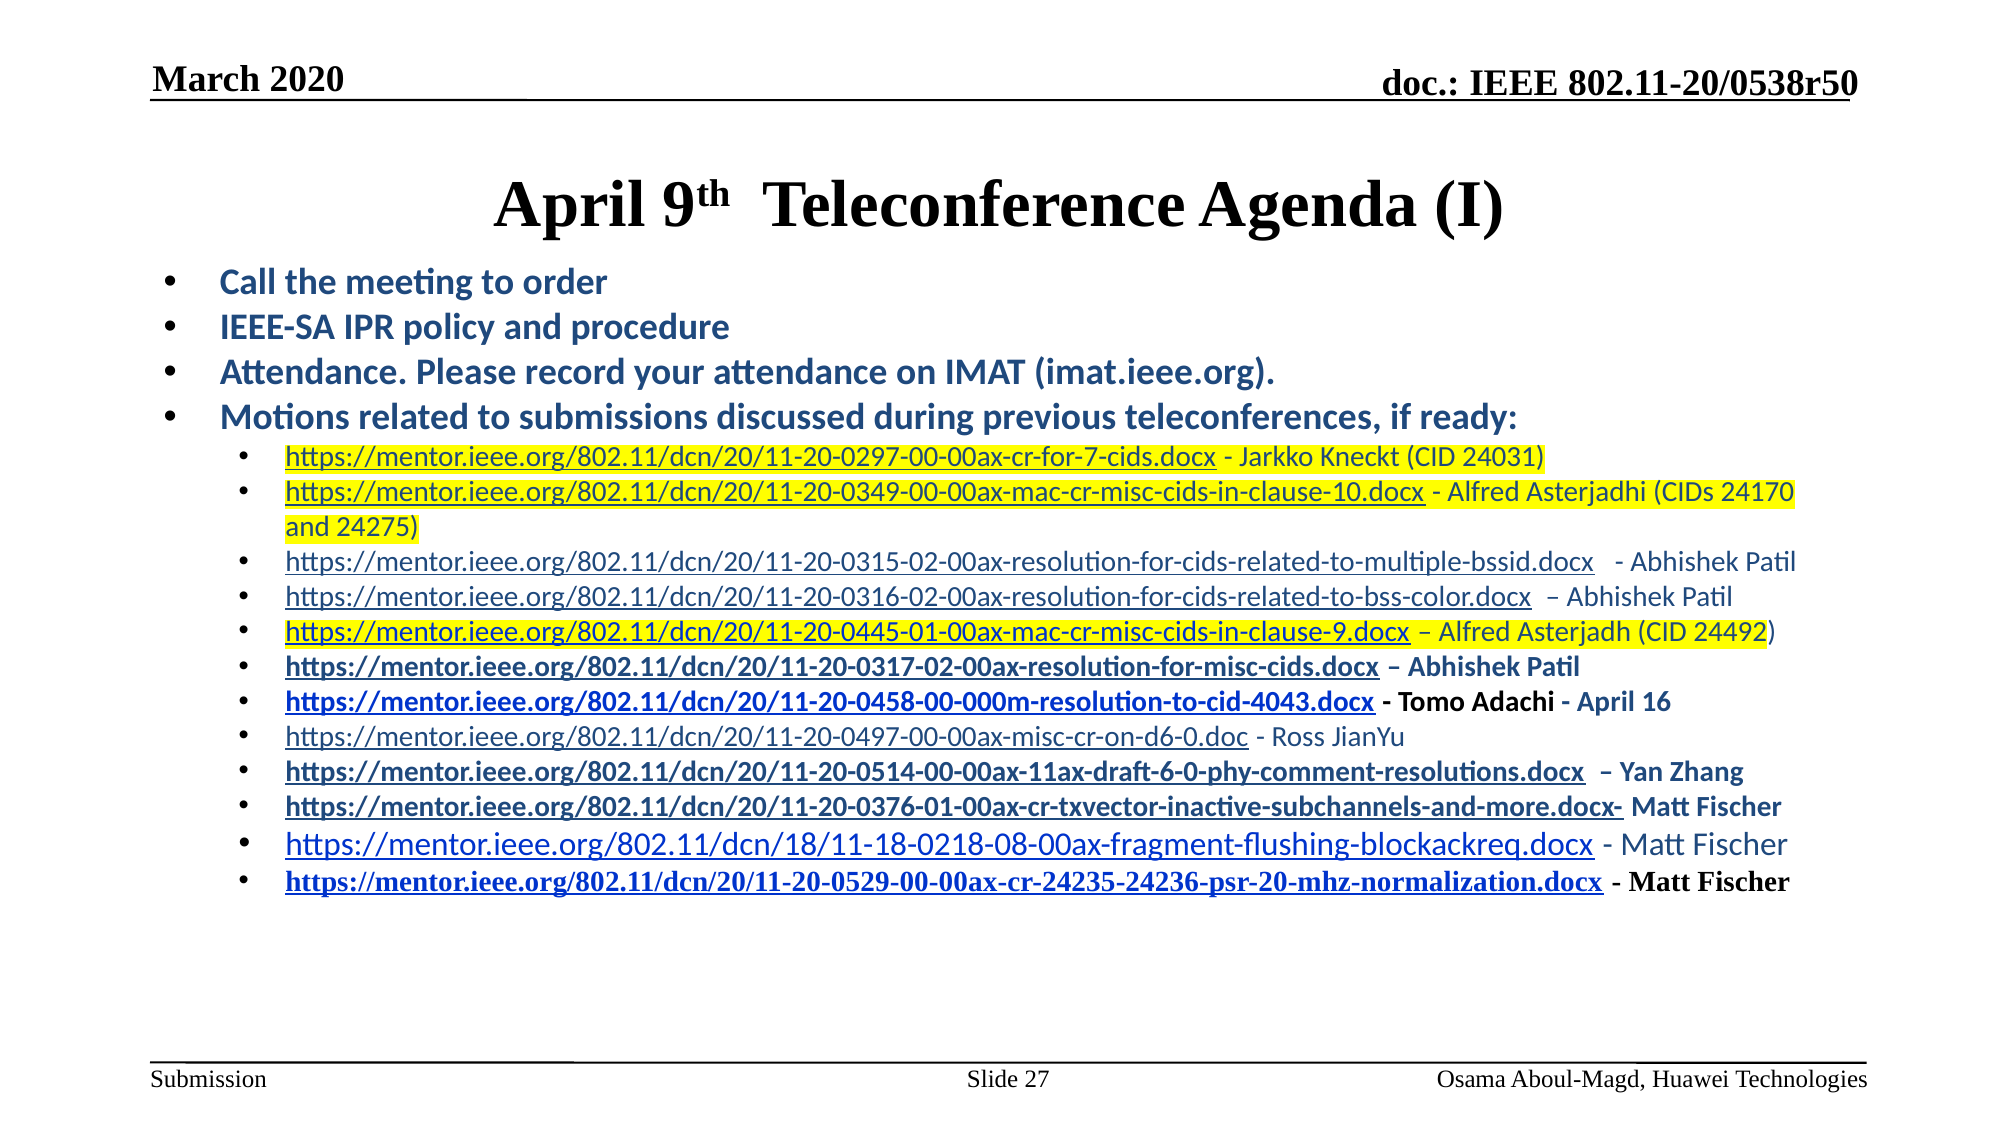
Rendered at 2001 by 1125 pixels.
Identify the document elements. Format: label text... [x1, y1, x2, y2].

footer Osama Aboul-Magd, Huawei Technologies [1171, 1061, 1869, 1093]
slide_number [152, 54, 563, 100]
slide_number Slide 27 [950, 1061, 1067, 1123]
title April 9th Teleconference Agenda (I) [149, 112, 1850, 288]
list Call the meeting to order IEEE-SA IPR policy and procedure Attendance. Please record your attendance on IMAT (imat.ieee.org). Motions related to submissions discussed during previous teleconferences, if ready: https://mentor.ieee.org/802.11/dcn/20/11-20-0297-00-00ax-cr-for-7-cids.docx - Jarkko Kneckt (CID 24031) https://mentor.ieee.org/802.11/dcn/20/11-20-0349-00-00ax-mac-cr-misc-cids-in-clause-10.docx - Alfred Asterjadhi (CIDs 24170 and 24275) https://mentor.ieee.org/802.11/dcn/20/11-20-0315-02-00ax-resolution-for-cids-related-to-multiple-bssid.docx - Abhishek Patil https://mentor.ieee.org/802.11/dcn/20/11-20-0316-02-00ax-resolution-for-cids-related-to-bss-color.docx – Abhishek Patil https://mentor.ieee.org/802.11/dcn/20/11-20-0445-01-00ax-mac-cr-misc-cids-in-clause-9.docx – Alfred Asterjadh (CID 24492) https://mentor.ieee.org/802.11/dcn/20/11-20-0317-02-00ax-resolution-for-misc-cids.docx – Abhishek Patil https://mentor.ieee.org/802.11/dcn/20/11-20-0458-00-000m-resolution-to-cid-4043.docx - Tomo Adachi - April 16 https://mentor.ieee.org/802.11/dcn/20/11-20-0497-00-00ax-misc-cr-on-d6-0.doc - Ross JianYu https://mentor.ieee.org/802.11/dcn/20/11-20-0514-00-00ax-11ax-draft-6-0-phy-comment-resolutions.docx – Yan Zhang https://mentor.ieee.org/802.11/dcn/20/11-20-0376-01-00ax-cr-txvector-inactive-subchannels-and-more.docx- Matt Fischer https://mentor.ieee.org/802.11/dcn/18/11-18-0218-08-00ax-fragment-flushing-blockackreq.docx - Matt Fischer https://mentor.ieee.org/802.11/dcn/20/11-20-0529-00-00ax-cr-24235-24236-psr-20-mhz-normalization.docx - Matt Fischer [148, 249, 1849, 925]
